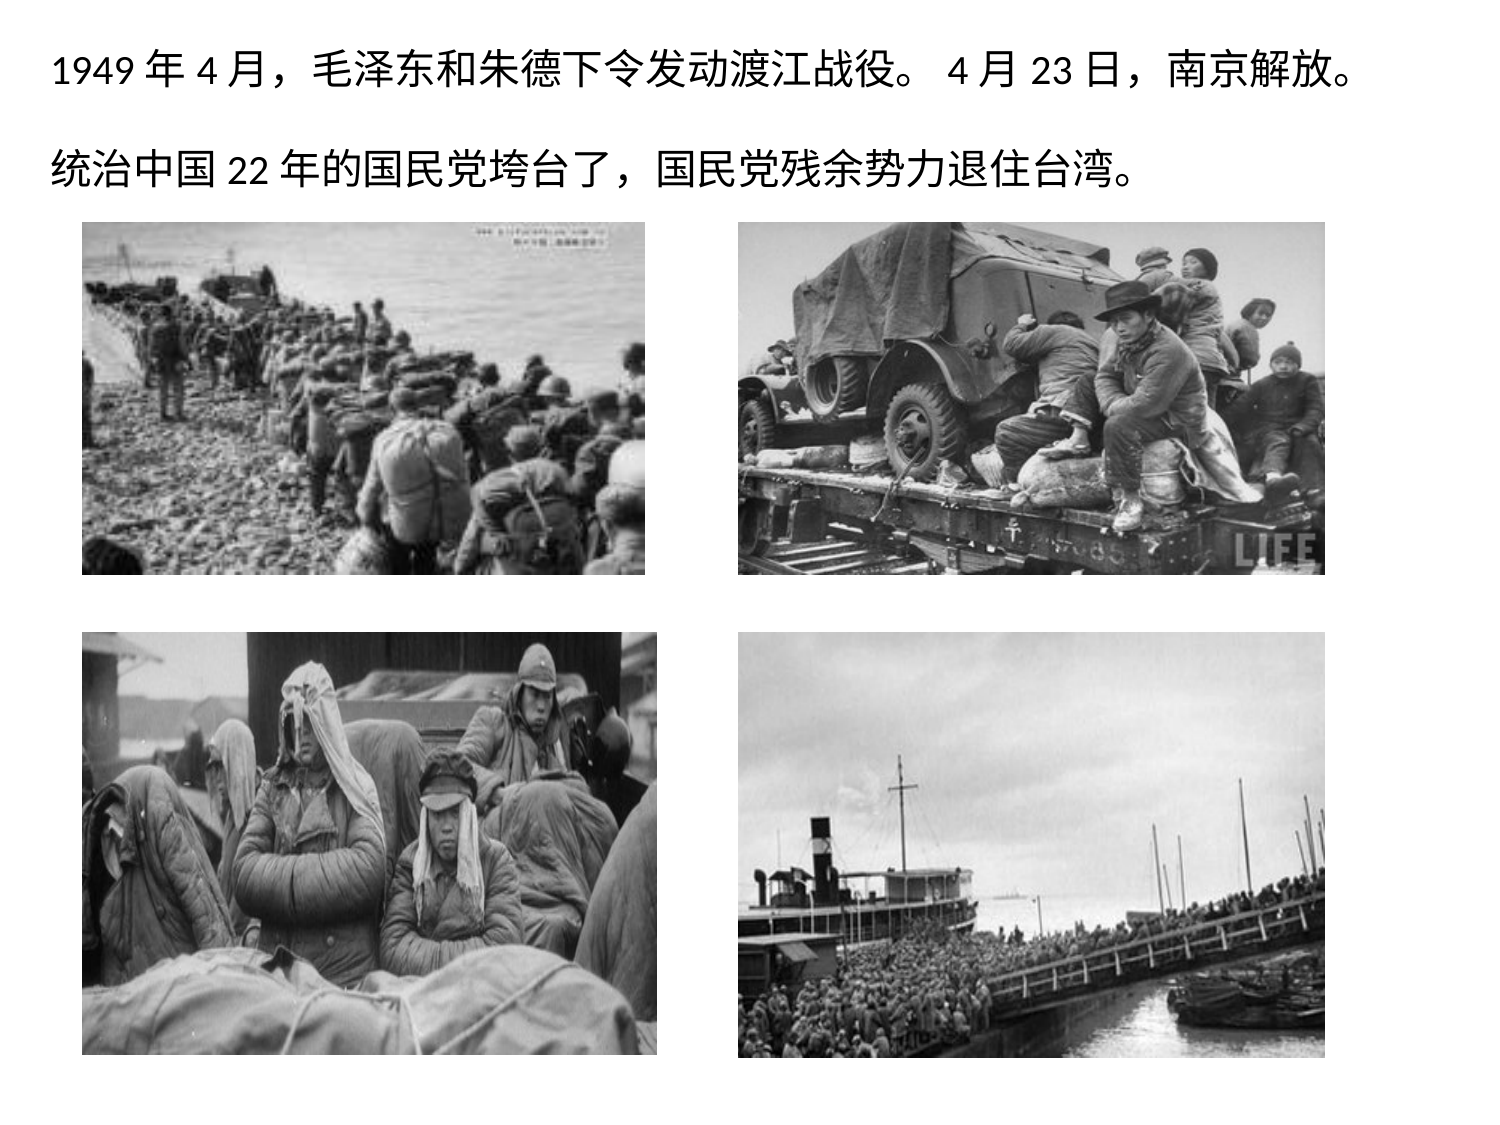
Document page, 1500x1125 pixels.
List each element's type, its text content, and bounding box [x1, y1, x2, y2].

picture [737, 222, 1325, 575]
picture [81, 632, 657, 1055]
text_box 1949年4月，毛泽东和朱德下令发动渡江战役。4月23日，南京解放。 统治中国22年的国民党垮台了，国民党残余势力退住台湾。 [35, 35, 1407, 200]
picture [737, 632, 1325, 1058]
picture [81, 222, 645, 575]
